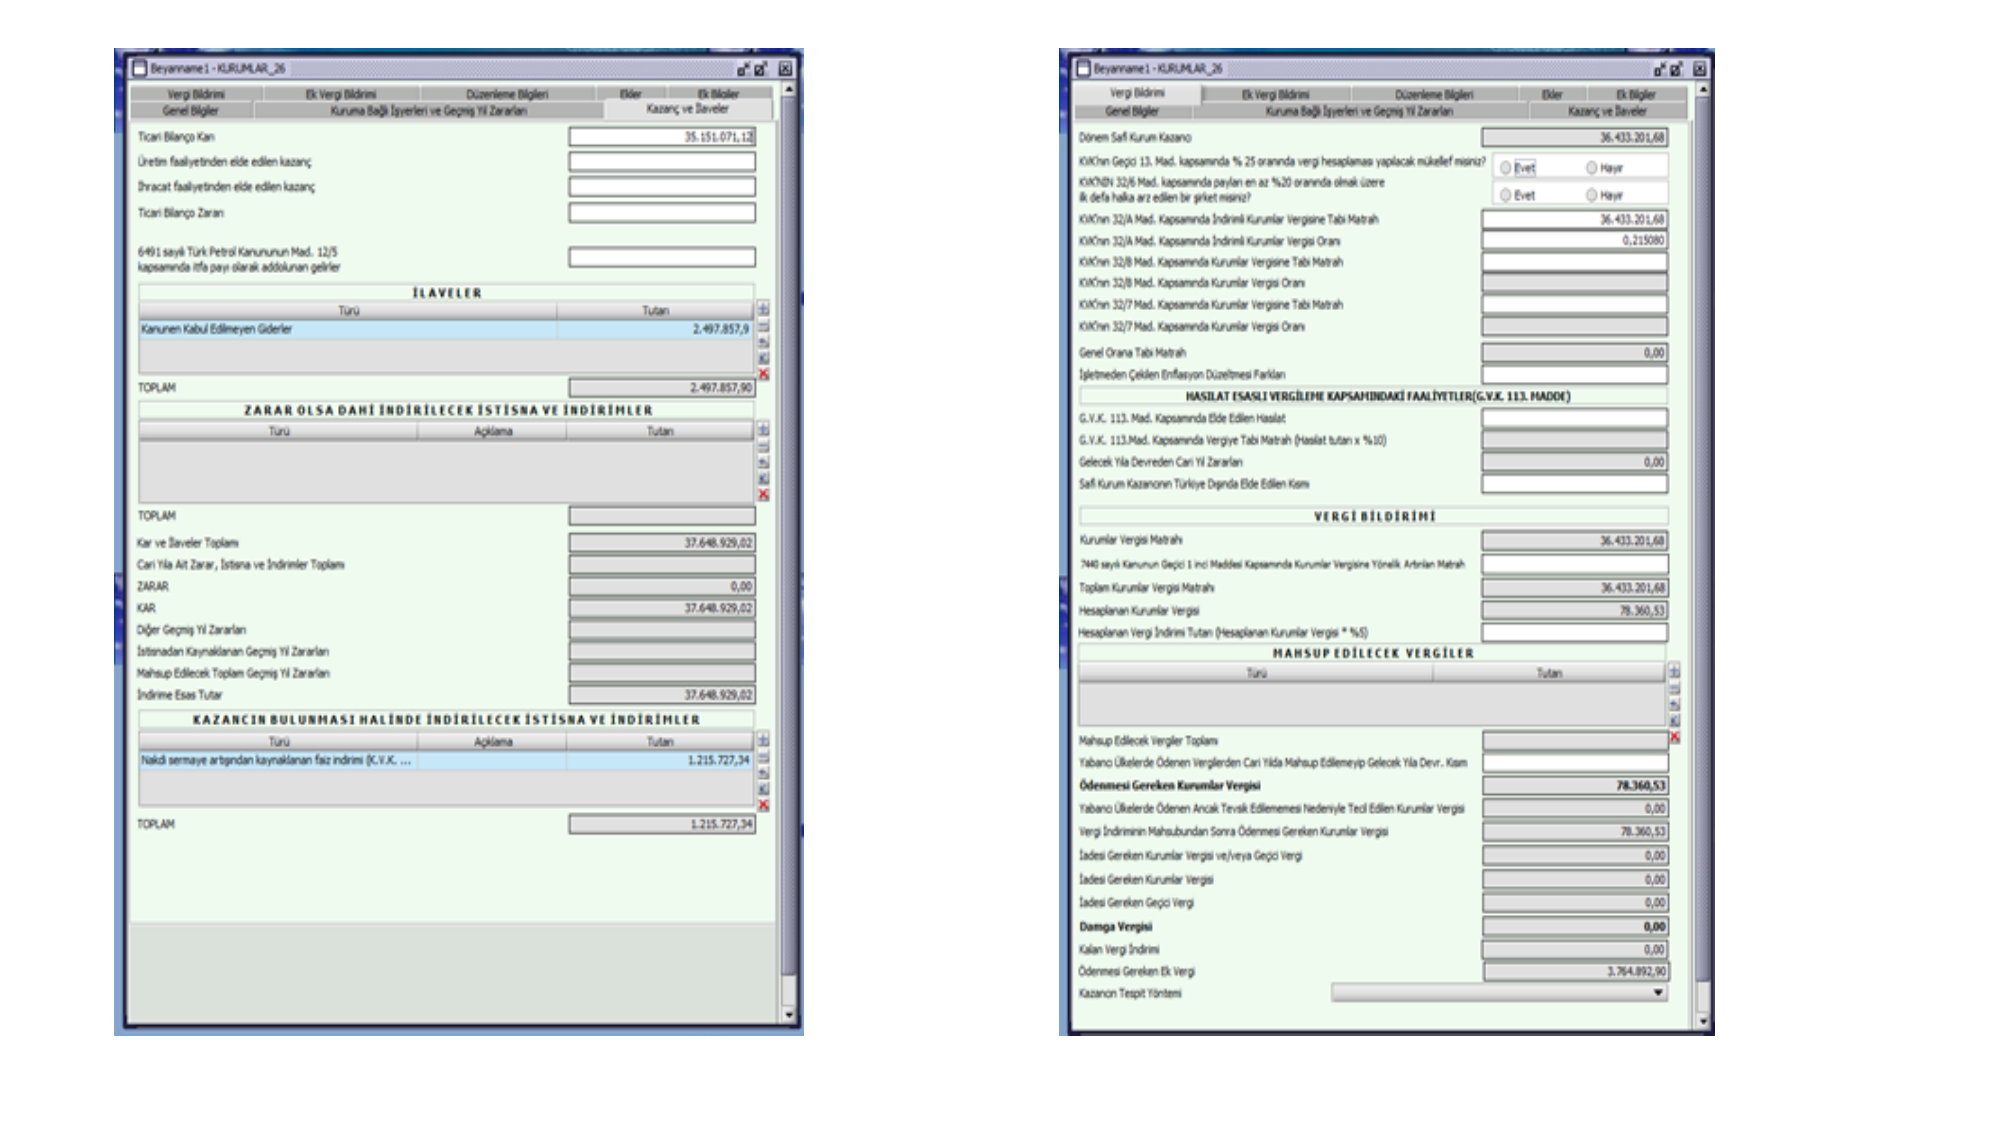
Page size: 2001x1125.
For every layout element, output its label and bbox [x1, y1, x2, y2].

picture [1059, 48, 1715, 1036]
list [114, 48, 804, 1036]
